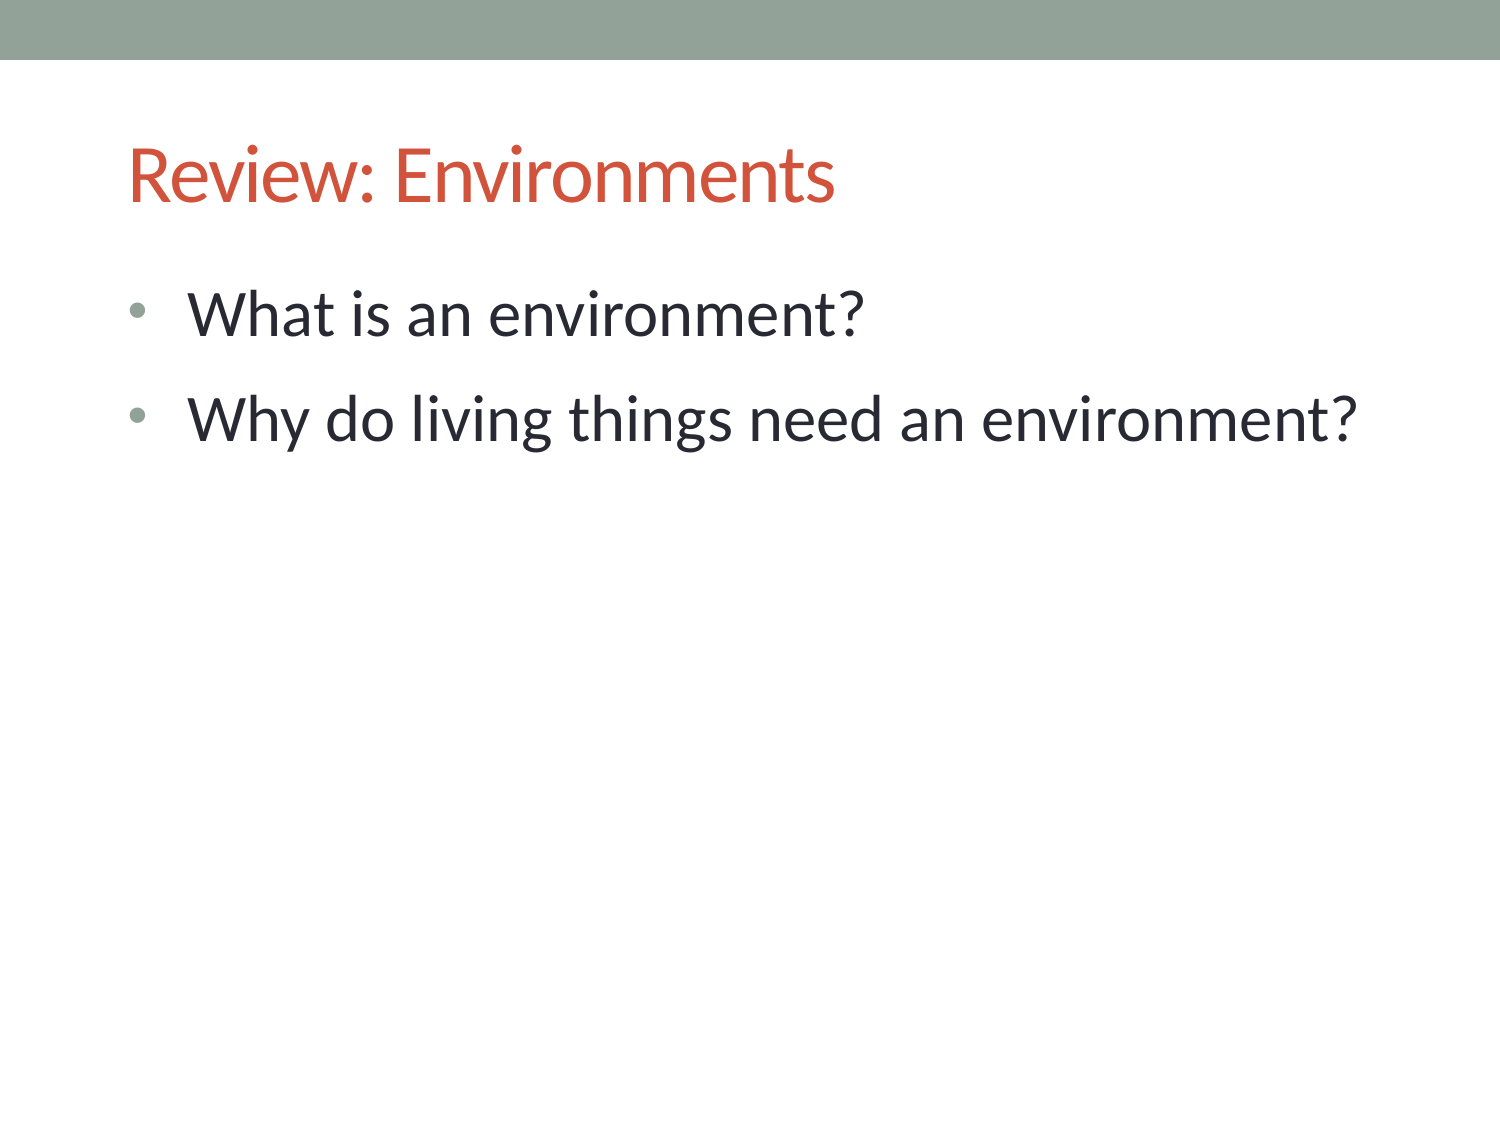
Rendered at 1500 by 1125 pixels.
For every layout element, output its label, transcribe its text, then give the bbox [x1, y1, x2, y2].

title Review: Environments [112, 87, 1425, 250]
list What is an environment? Why do living things need an environment? [112, 262, 1425, 1063]
